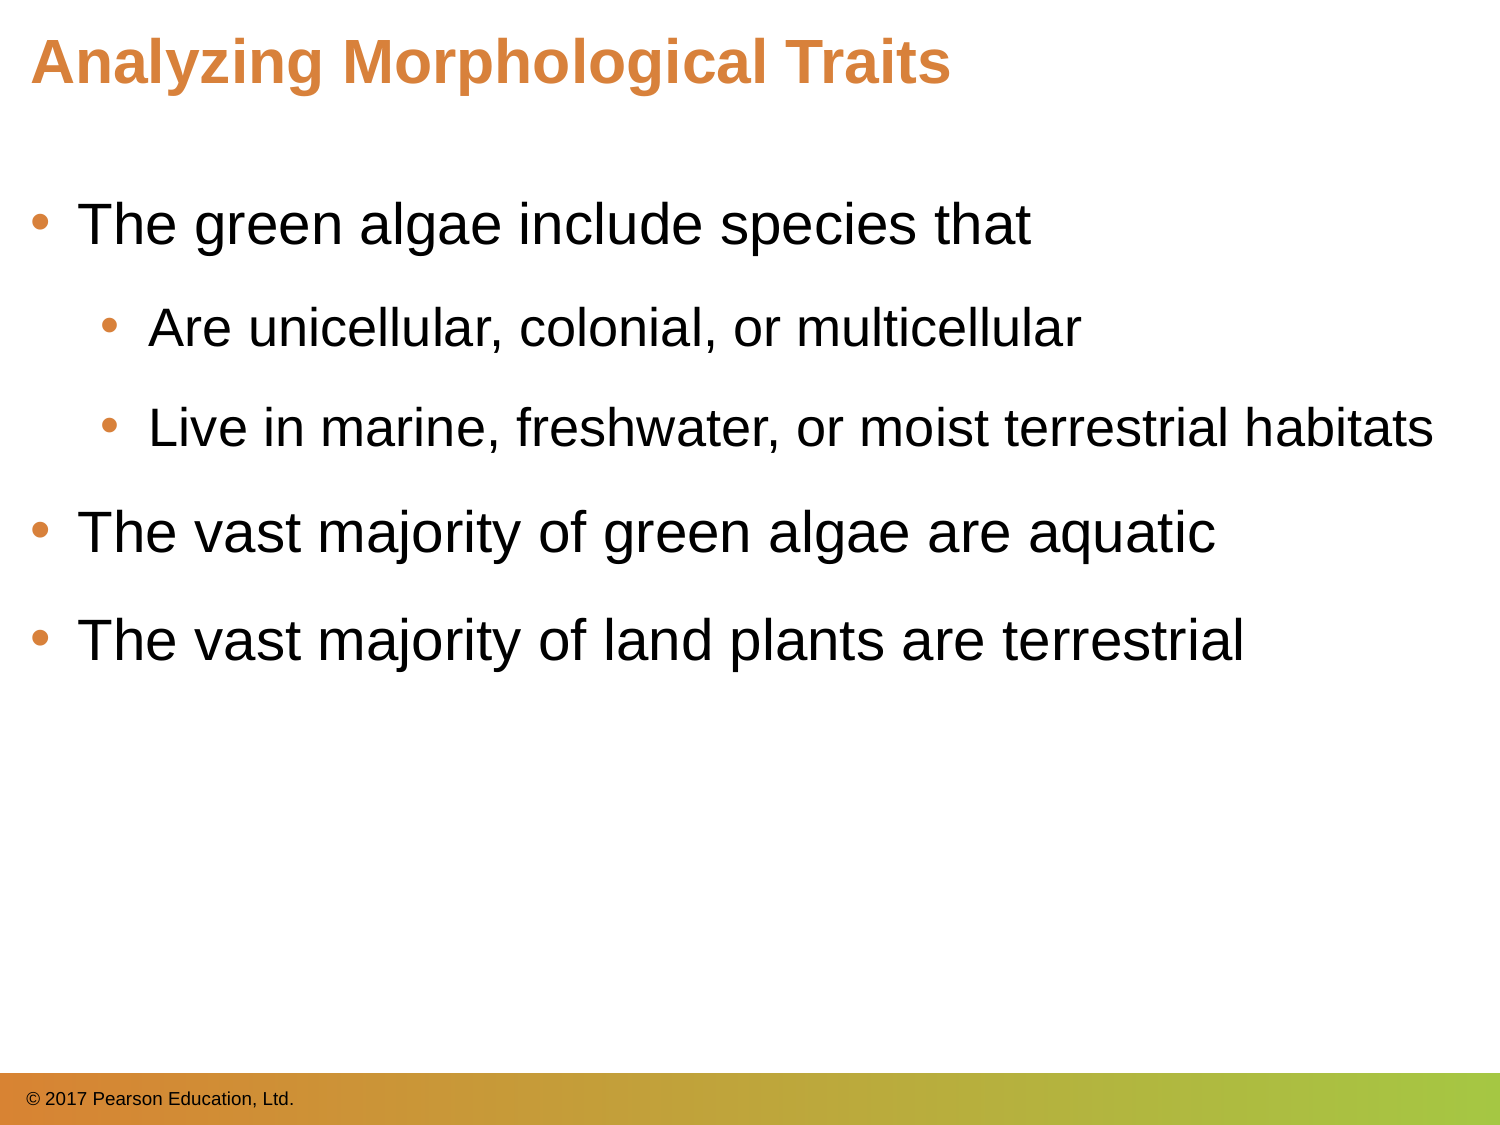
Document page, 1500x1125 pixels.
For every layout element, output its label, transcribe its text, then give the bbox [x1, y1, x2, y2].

list The green algae include species that Are unicellular, colonial, or multicellular Live in marine, freshwater, or moist terrestrial habitats The vast majority of green algae are aquatic The vast majority of land plants are terrestrial [29, 186, 1464, 1043]
title Analyzing Morphological Traits [29, 29, 1470, 165]
